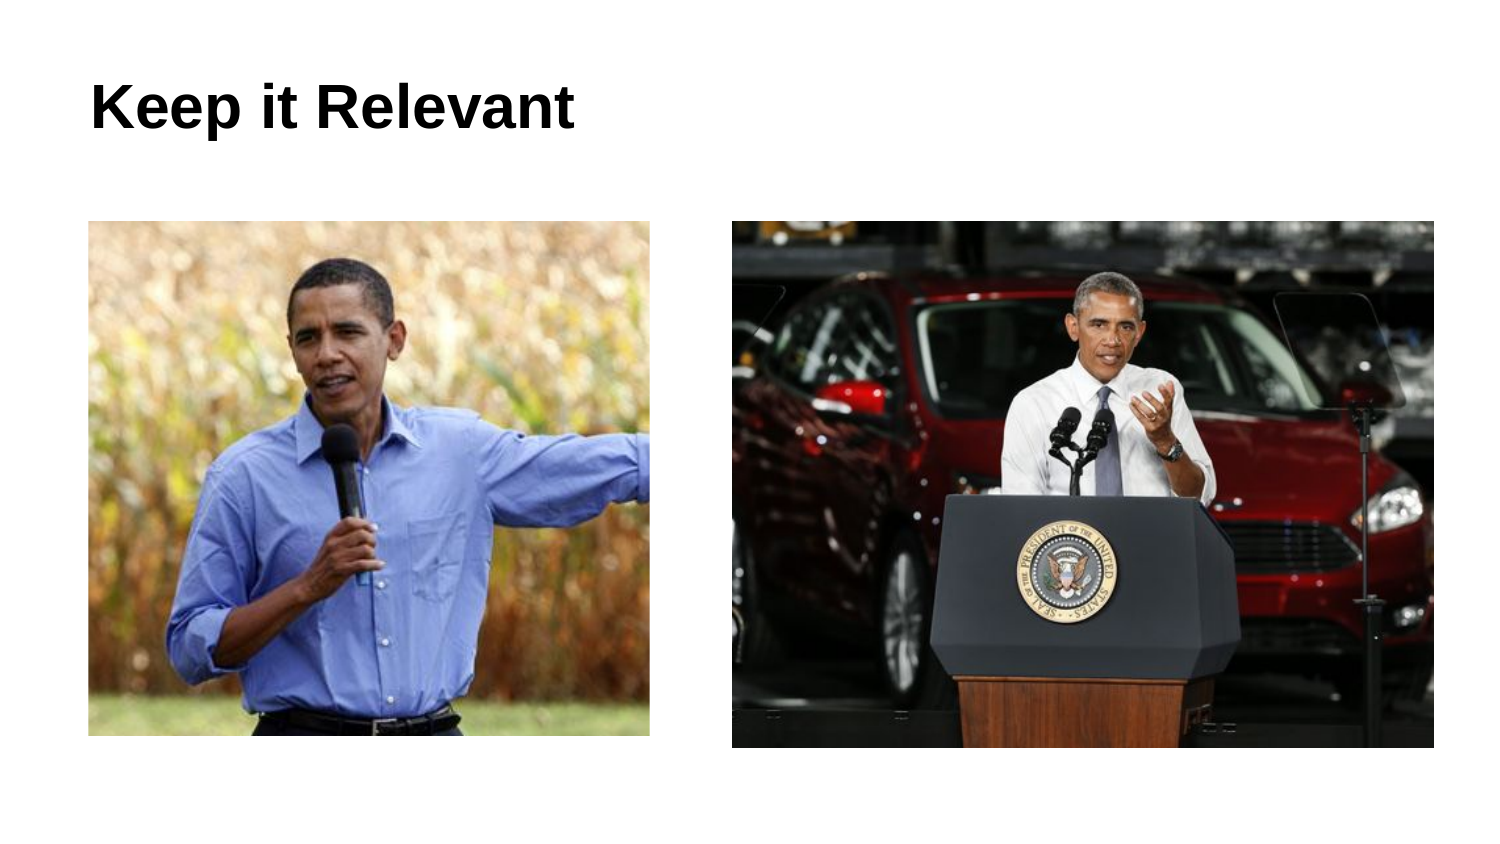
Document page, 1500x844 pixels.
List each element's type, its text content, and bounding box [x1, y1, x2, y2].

picture [88, 221, 650, 736]
picture [731, 221, 1434, 749]
title Keep it Relevant [75, 33, 1425, 175]
